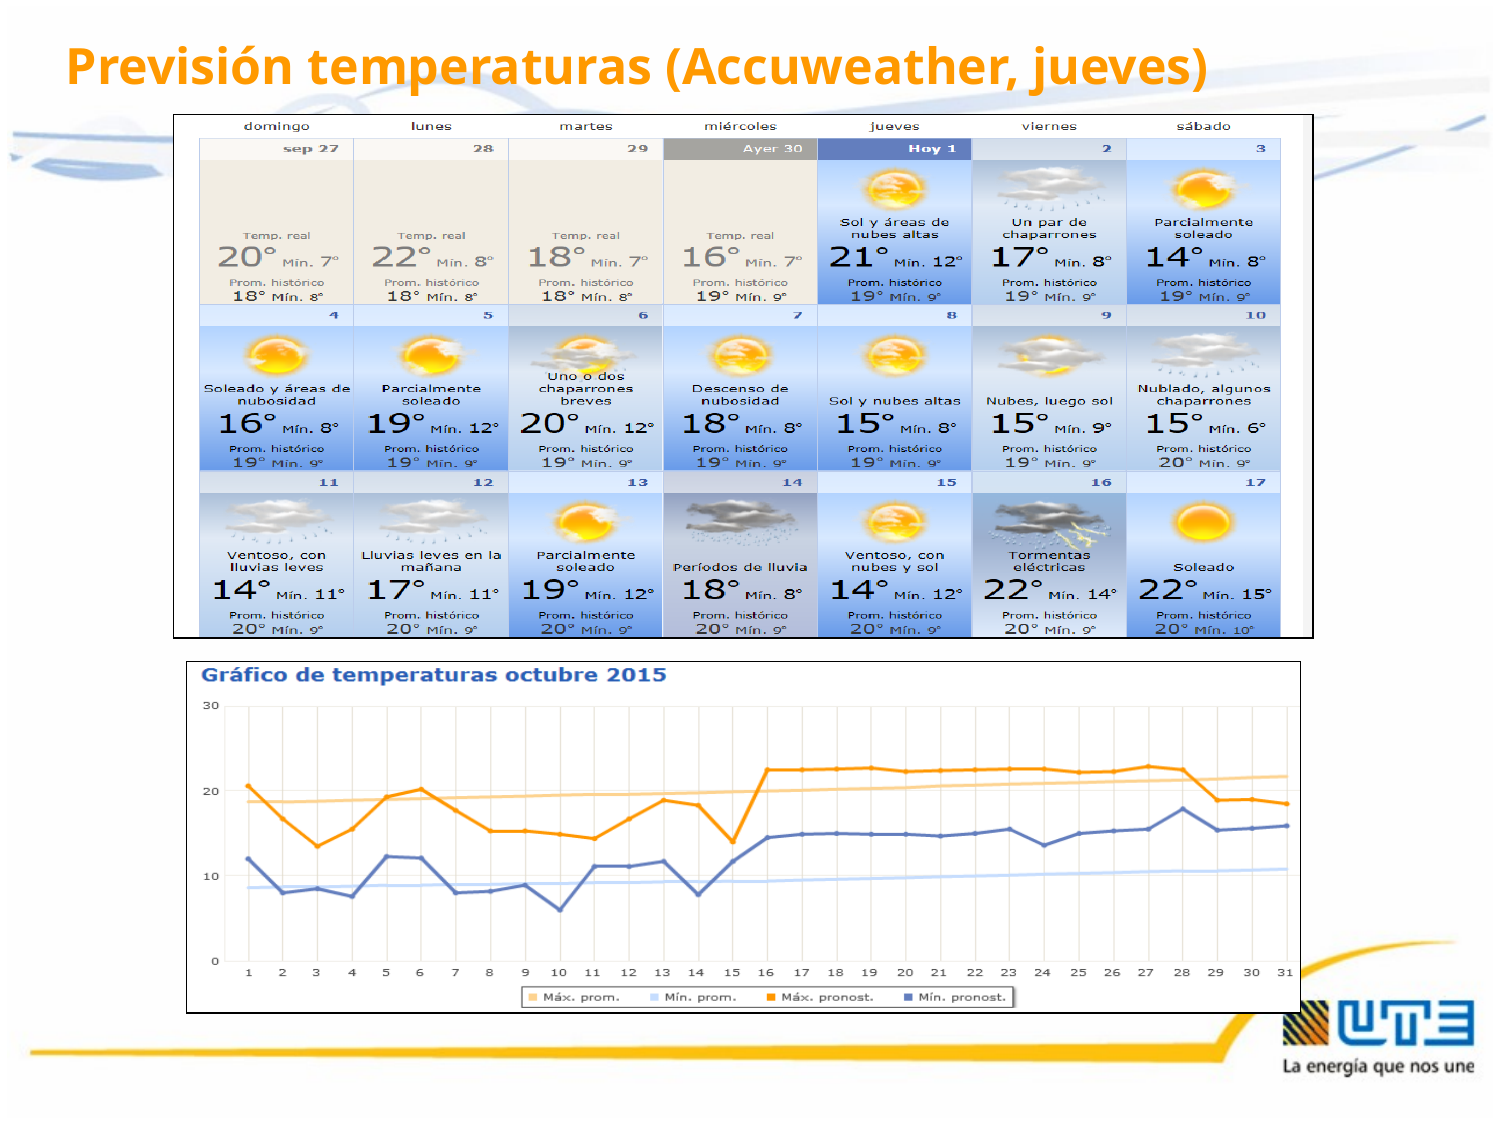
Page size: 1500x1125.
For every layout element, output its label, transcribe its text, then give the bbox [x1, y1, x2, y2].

picture [7, 6, 1493, 1118]
title Previsión temperaturas (Accuweather, jueves) [0, 2, 1276, 128]
